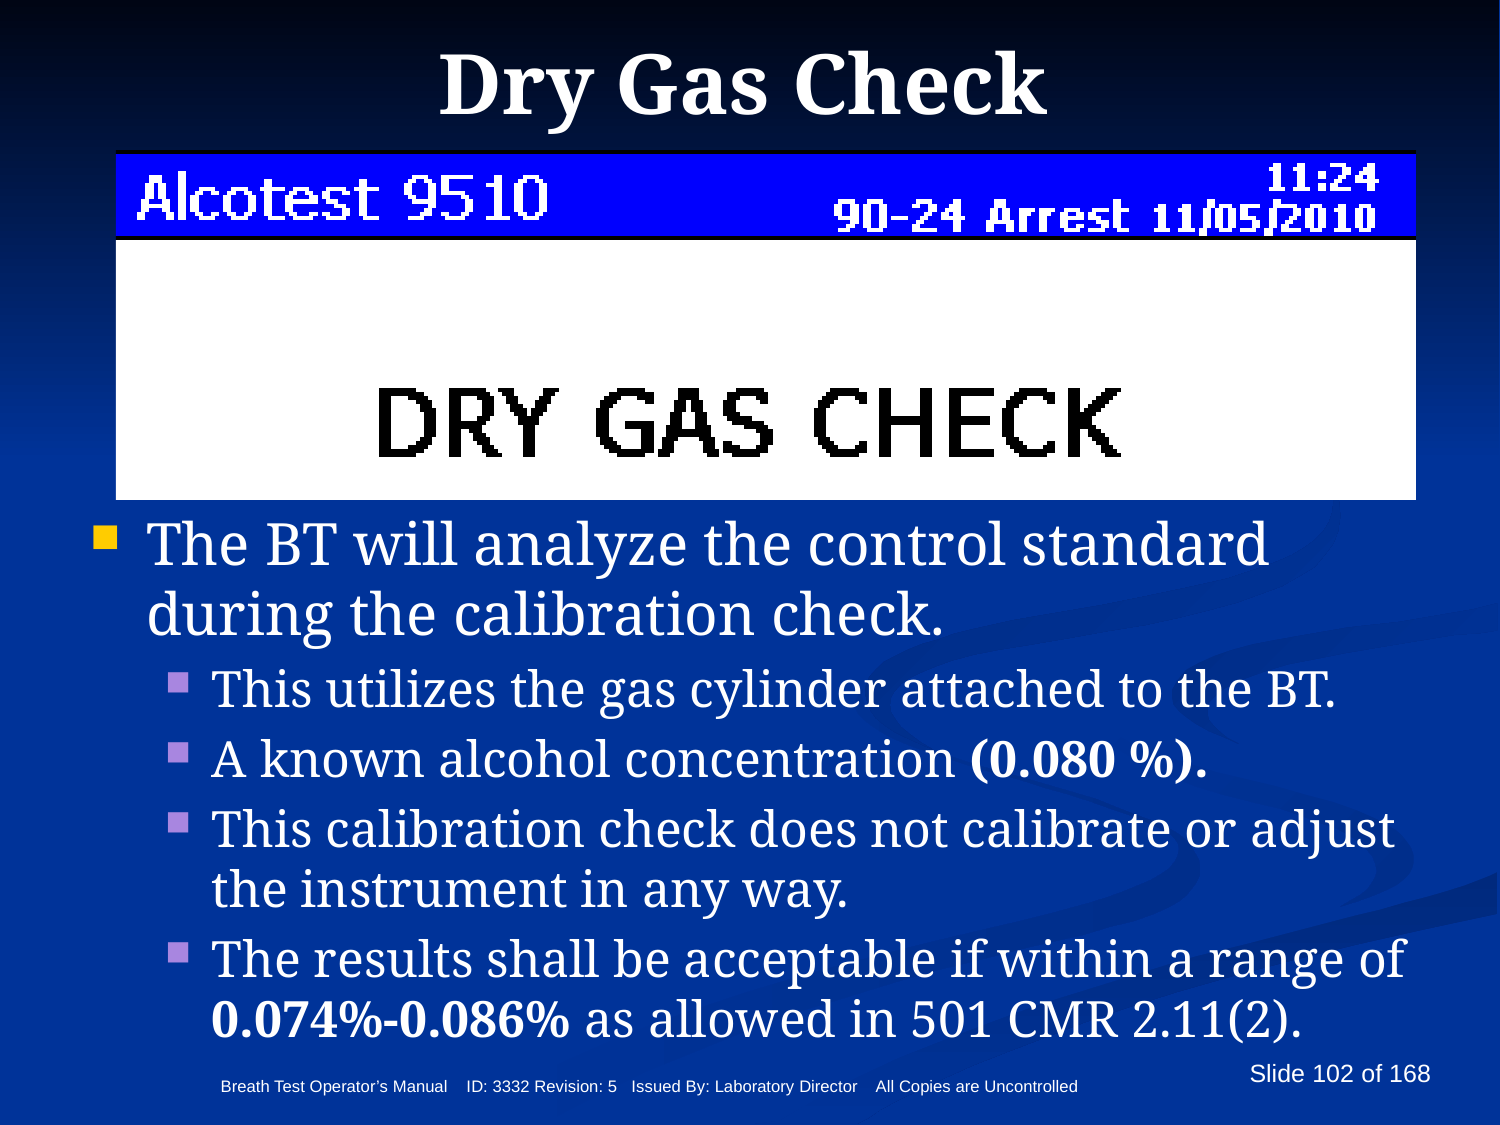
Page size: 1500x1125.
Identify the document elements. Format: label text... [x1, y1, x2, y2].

footer Breath Test Operator’s Manual ID: 3332 Revision: 5 Issued By: Laboratory Director All Copies are Uncontrolled [74, 1024, 1226, 1104]
title Dry Gas Check [68, 24, 1419, 138]
picture [115, 149, 1417, 501]
list The BT will analyze the control standard during the calibration check. This utilizes the gas cylinder attached to the BT. A known alcohol concentration (0.080 %). This calibration check does not calibrate or adjust the instrument in any way. The results shall be acceptable if within a range of 0.074%-0.086% as allowed in 501 CMR 2.11(2). [74, 499, 1426, 1076]
